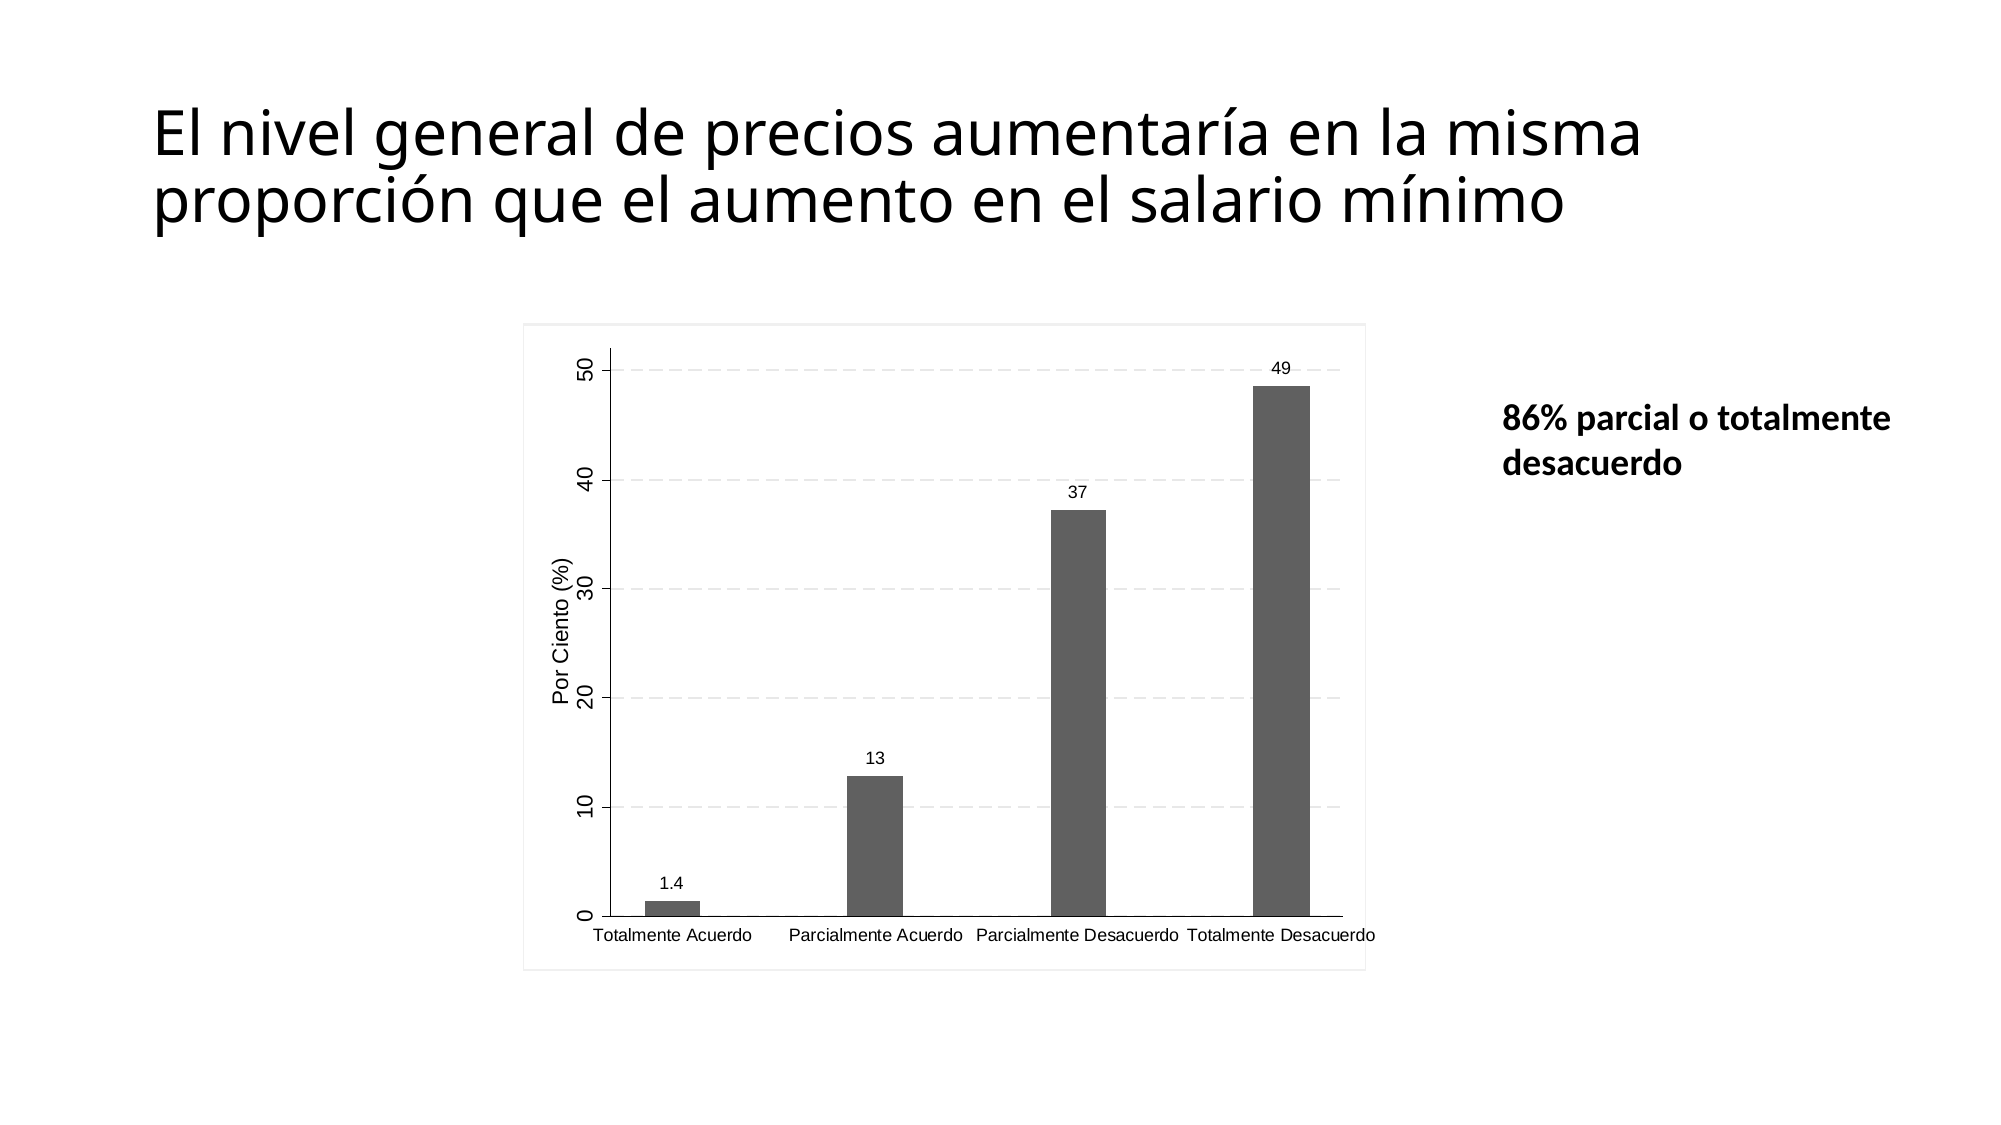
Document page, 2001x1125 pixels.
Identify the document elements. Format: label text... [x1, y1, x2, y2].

text_box 86% parcial o totalmente desacuerdo [1487, 385, 1930, 491]
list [514, 316, 1375, 979]
title El nivel general de precios aumentaría en la misma proporción que el aumento en el salario mínimo [137, 59, 1863, 278]
